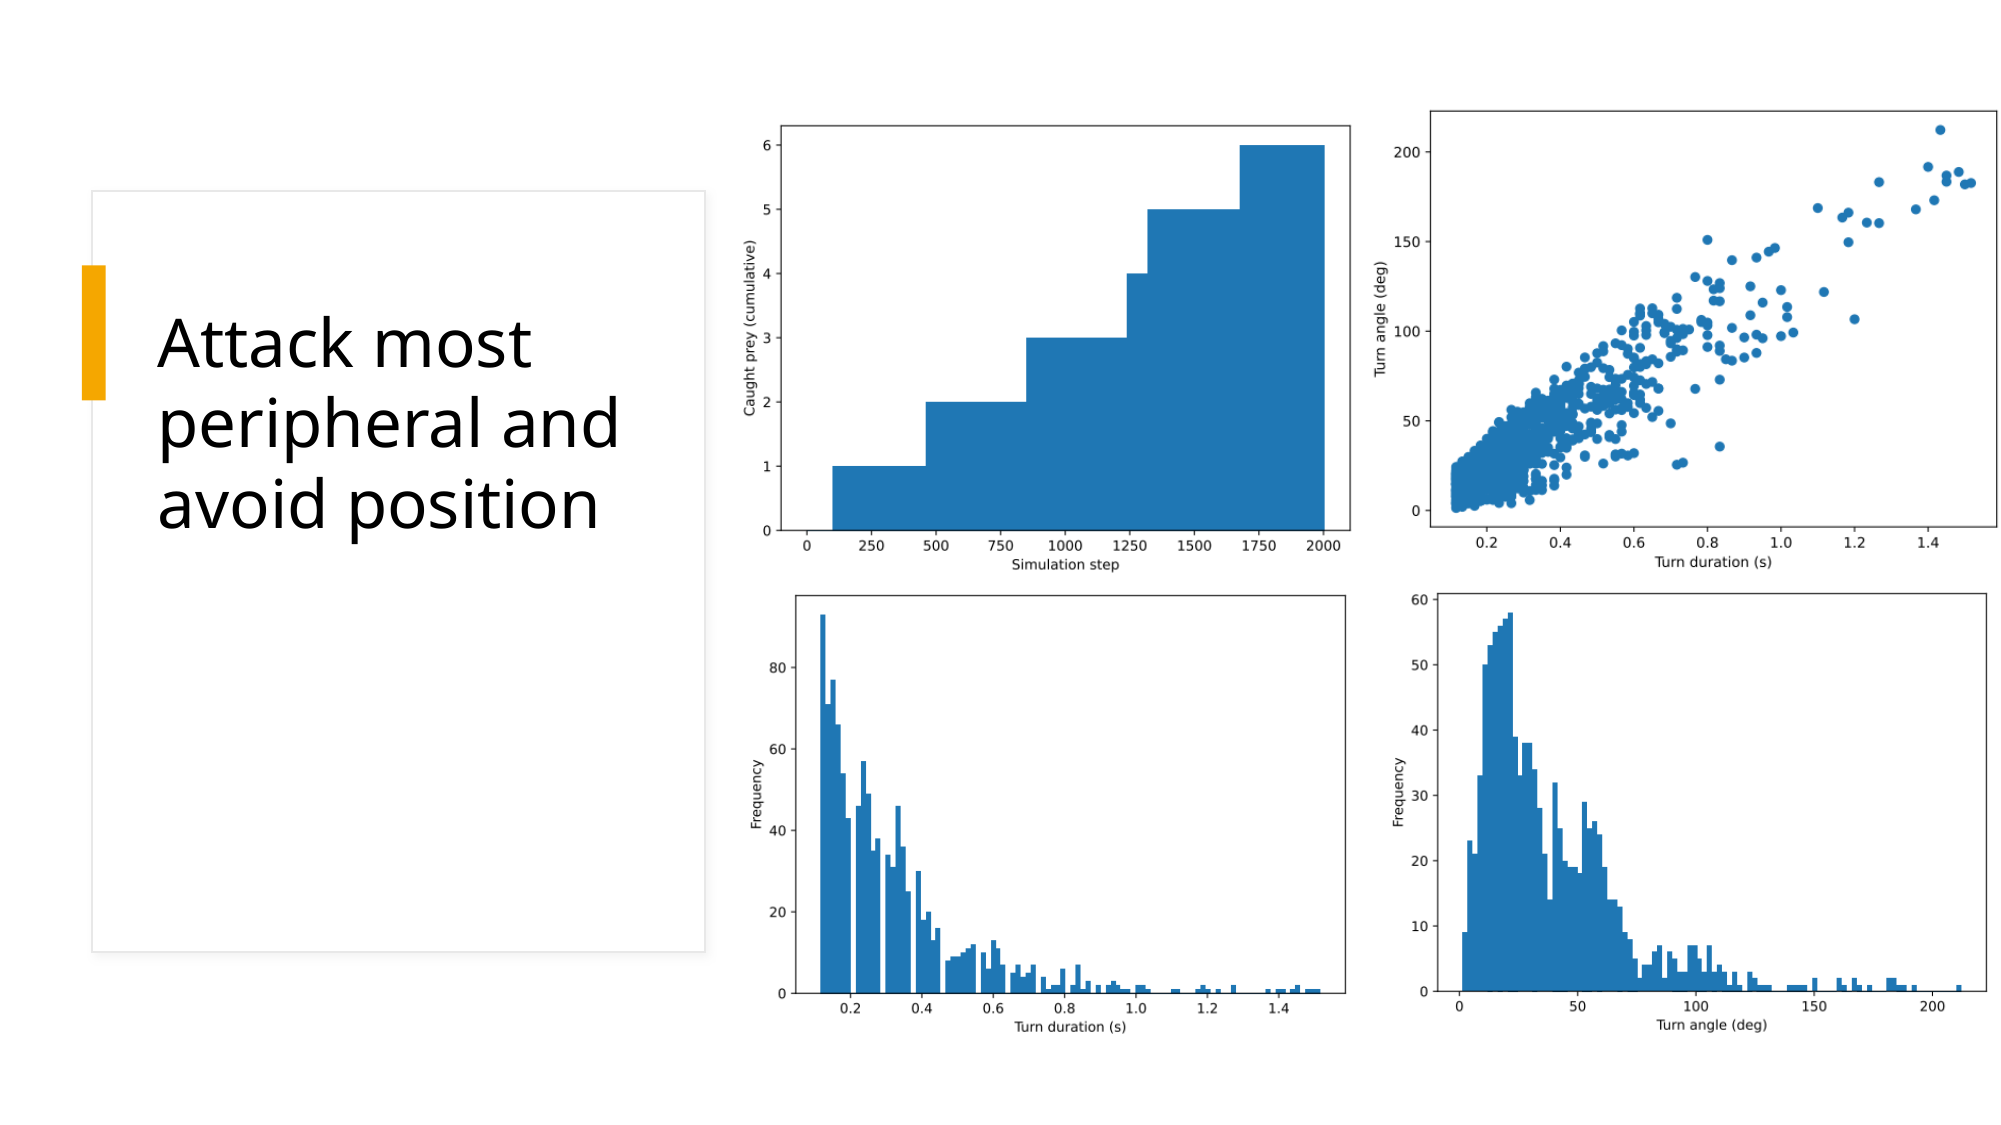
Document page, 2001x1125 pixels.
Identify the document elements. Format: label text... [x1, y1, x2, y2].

title Attack most peripheral and avoid position [142, 280, 651, 561]
picture [732, 99, 2000, 1047]
